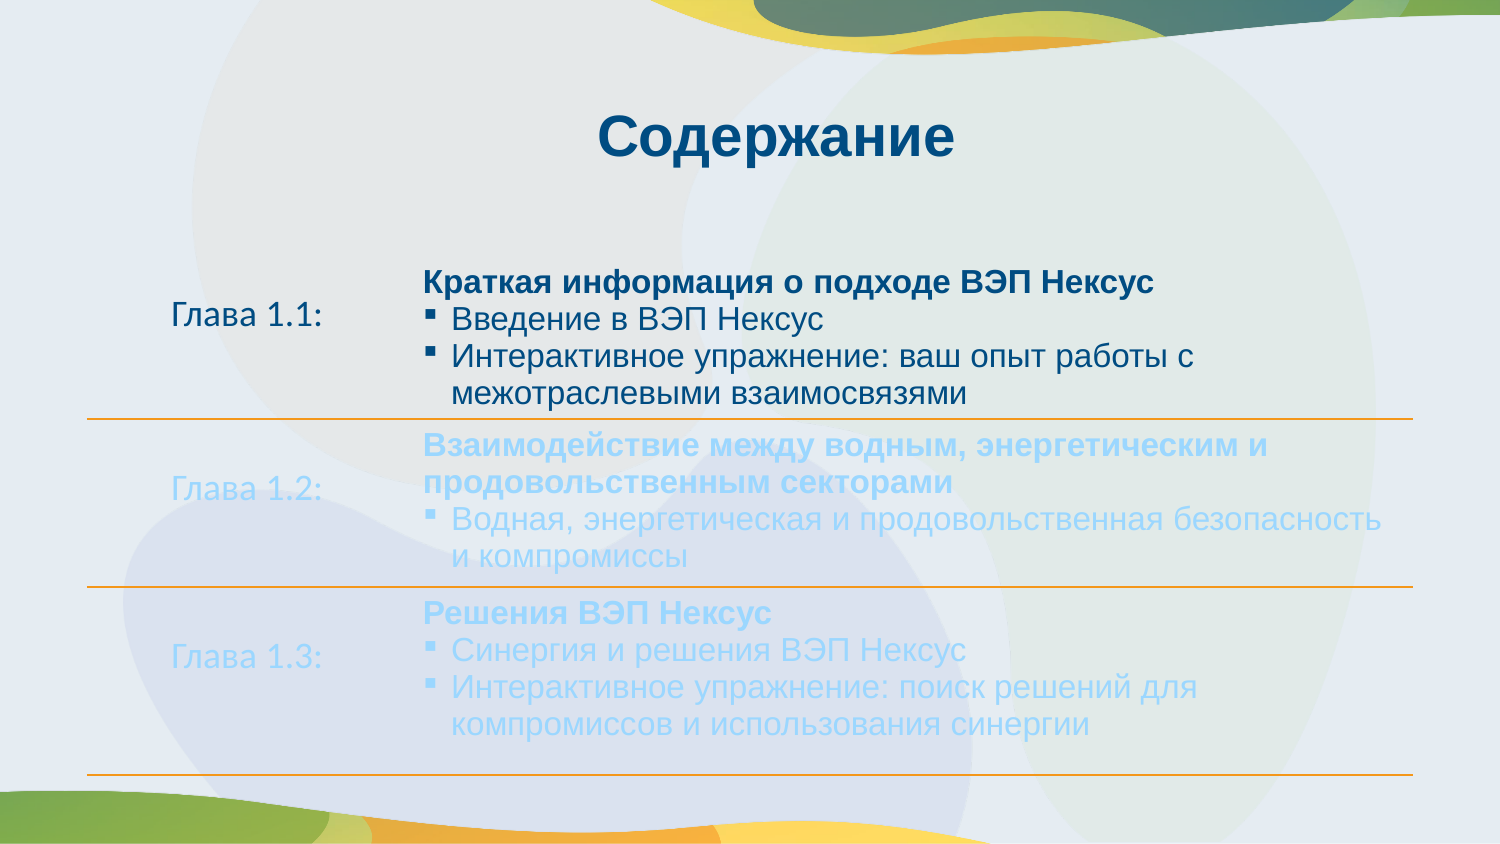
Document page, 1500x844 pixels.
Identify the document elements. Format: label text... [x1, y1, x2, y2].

table_cell Решения ВЭП Нексус Синергия и решения ВЭП Нексус Интерактивное упражнение: поиск решений для компромиссов и использования синергии [408, 588, 1413, 774]
table_cell Глава 1.3: [87, 588, 408, 774]
table_header Краткая информация о подходе ВЭП Нексус Введение в ВЭП Нексус Интерактивное упражнение: ваш опыт работы с межотраслевыми взаимосвязями [408, 245, 1413, 418]
table_header Глава 1.1: [87, 245, 408, 418]
picture [0, 0, 1500, 844]
title Содержание [73, 94, 1480, 184]
table_cell Взаимодействие между водным, энергетическим и продовольственным секторами Водная, энергетическая и продовольственная безопасность и компромиссы [408, 420, 1413, 586]
table_cell Глава 1.2: [87, 420, 408, 586]
